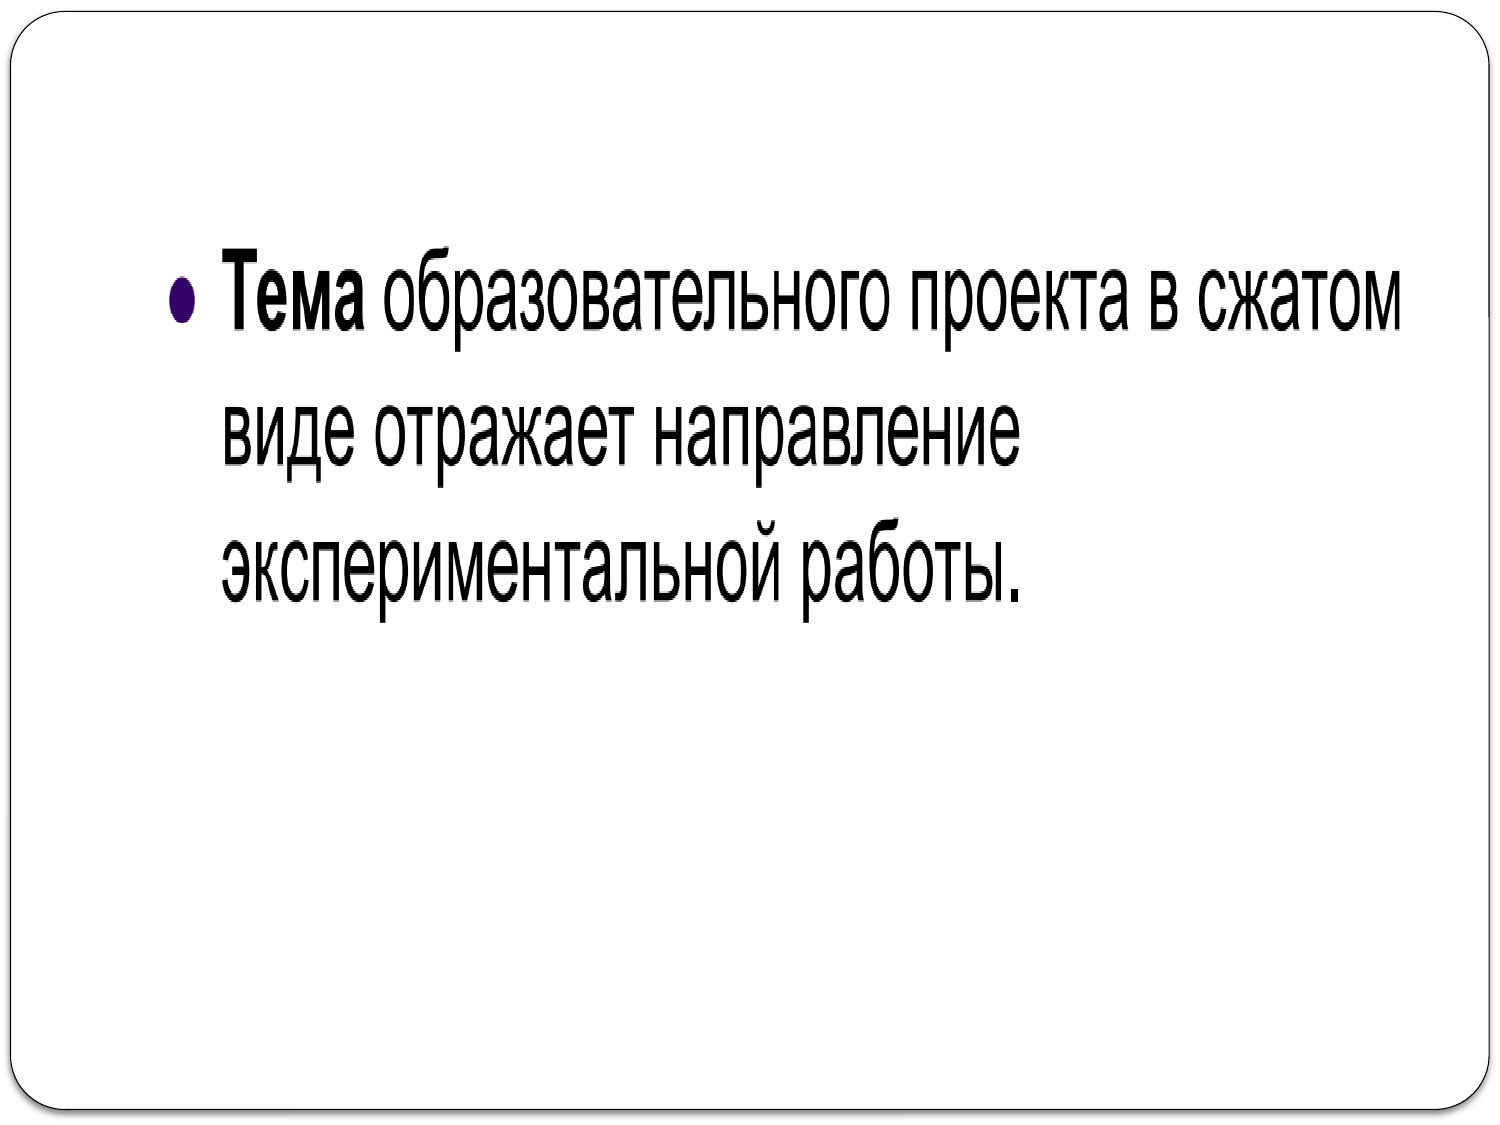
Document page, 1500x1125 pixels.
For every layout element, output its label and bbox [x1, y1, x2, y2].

picture [159, 42, 1432, 774]
